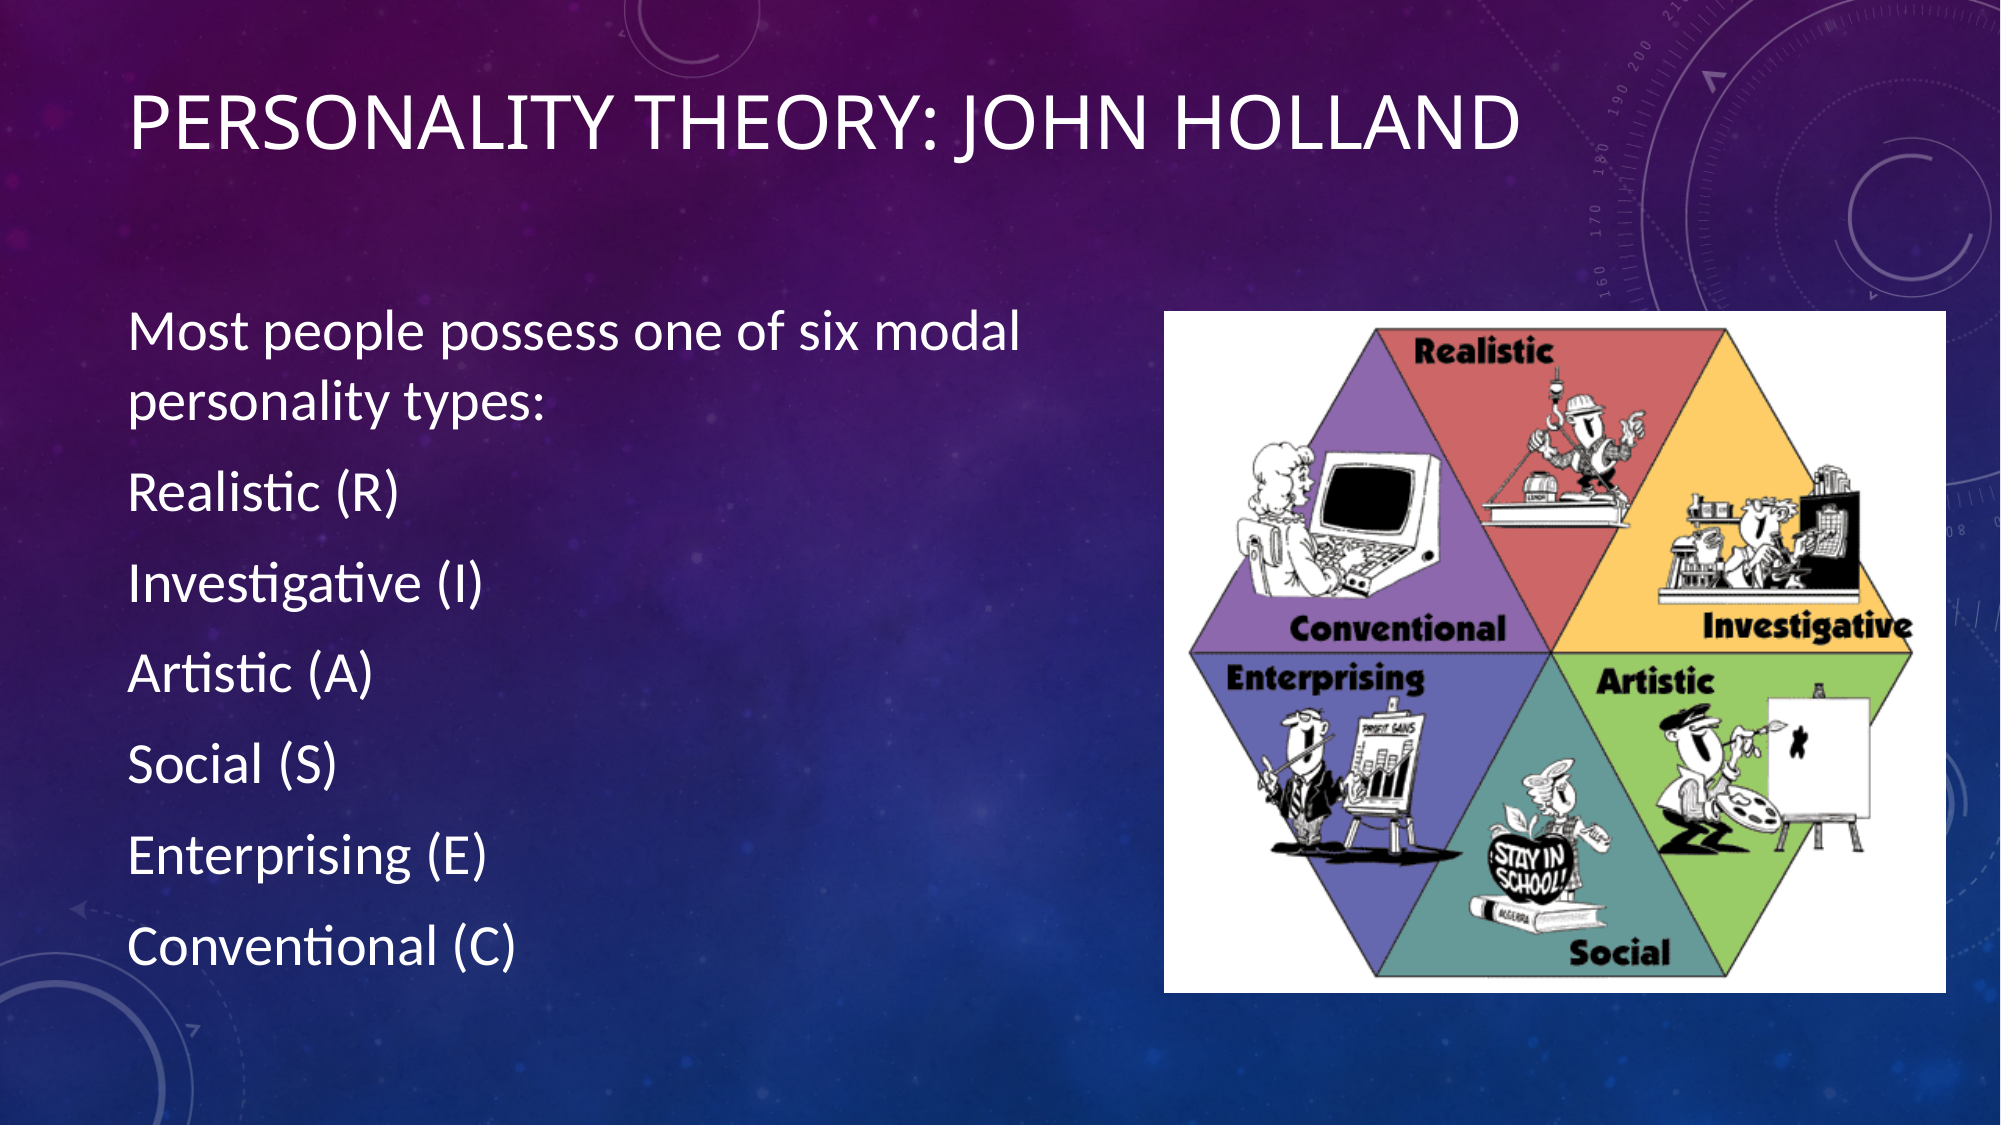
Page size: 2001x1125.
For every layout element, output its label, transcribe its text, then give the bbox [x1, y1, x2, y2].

list Most people possess one of six modal personality types: Realistic (R) Investigative (I) Artistic (A) Social (S) Enterprising (E) Conventional (C) [112, 277, 1060, 1063]
title Personality theory: john Holland [112, 0, 1775, 239]
picture [0, 0, 2001, 1125]
